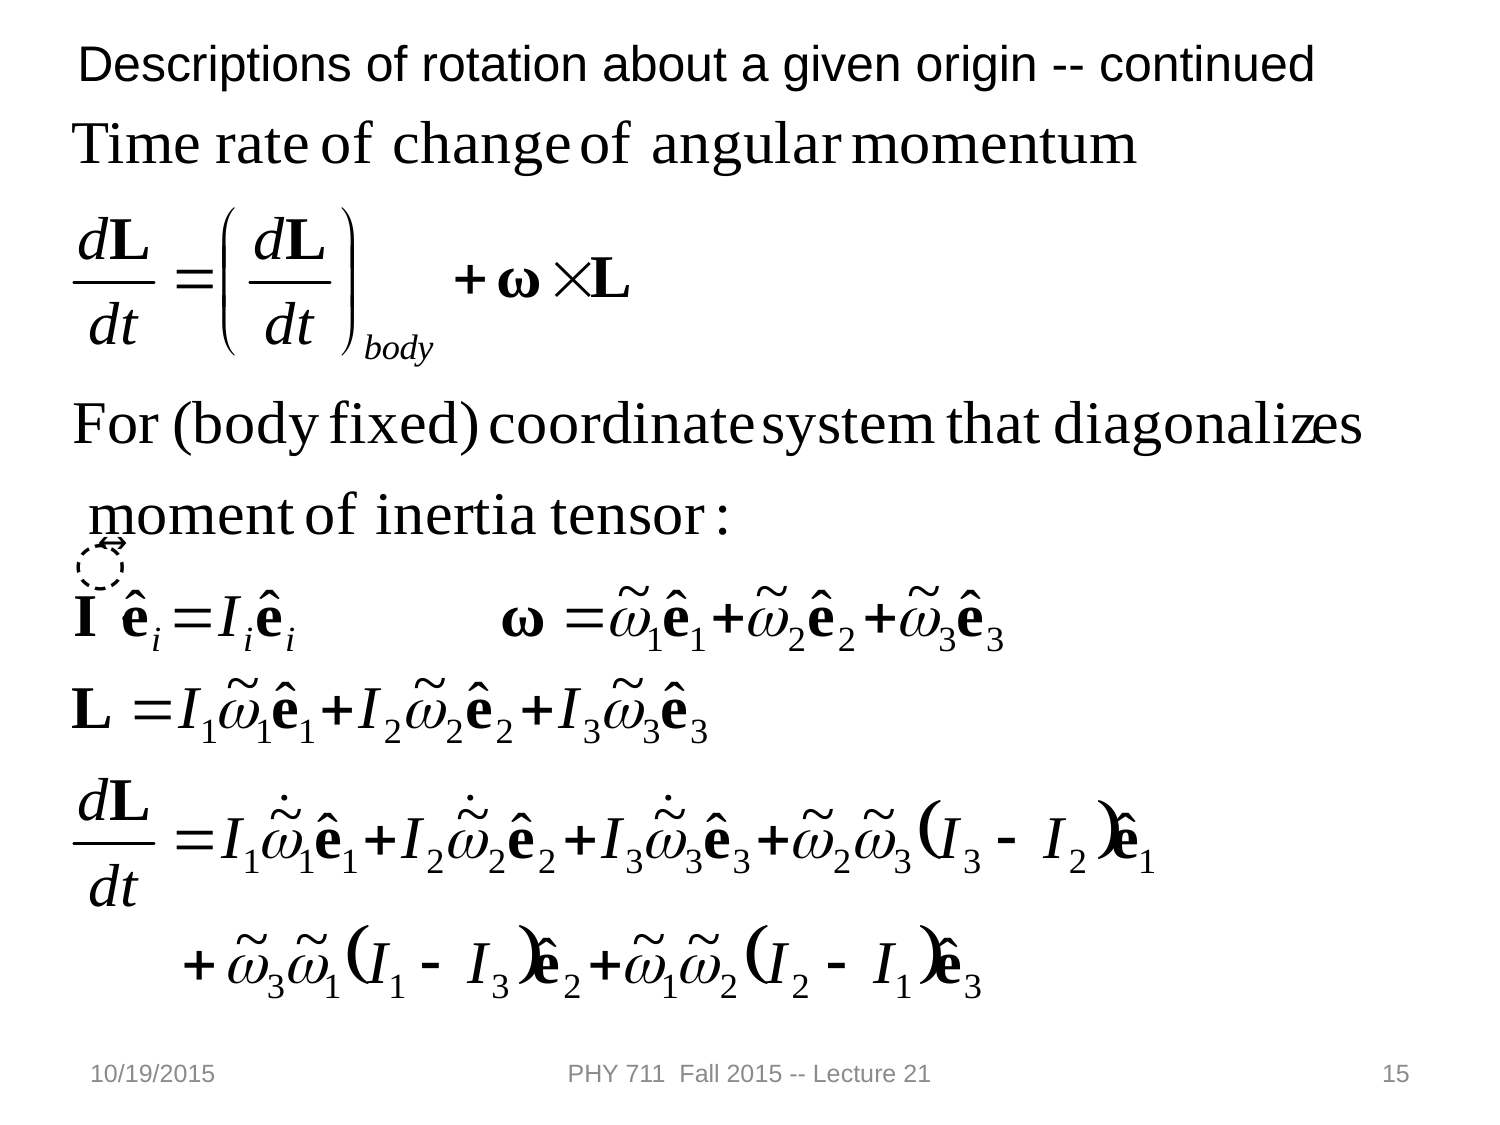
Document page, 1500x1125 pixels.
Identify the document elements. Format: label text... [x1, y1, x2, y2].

slide_number 15 [1074, 1042, 1425, 1103]
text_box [62, 105, 1373, 1015]
text_box Descriptions of rotation about a given origin -- continued [62, 24, 1388, 100]
footer PHY 711 Fall 2015 -- Lecture 21 [512, 1042, 988, 1103]
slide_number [75, 1042, 425, 1103]
